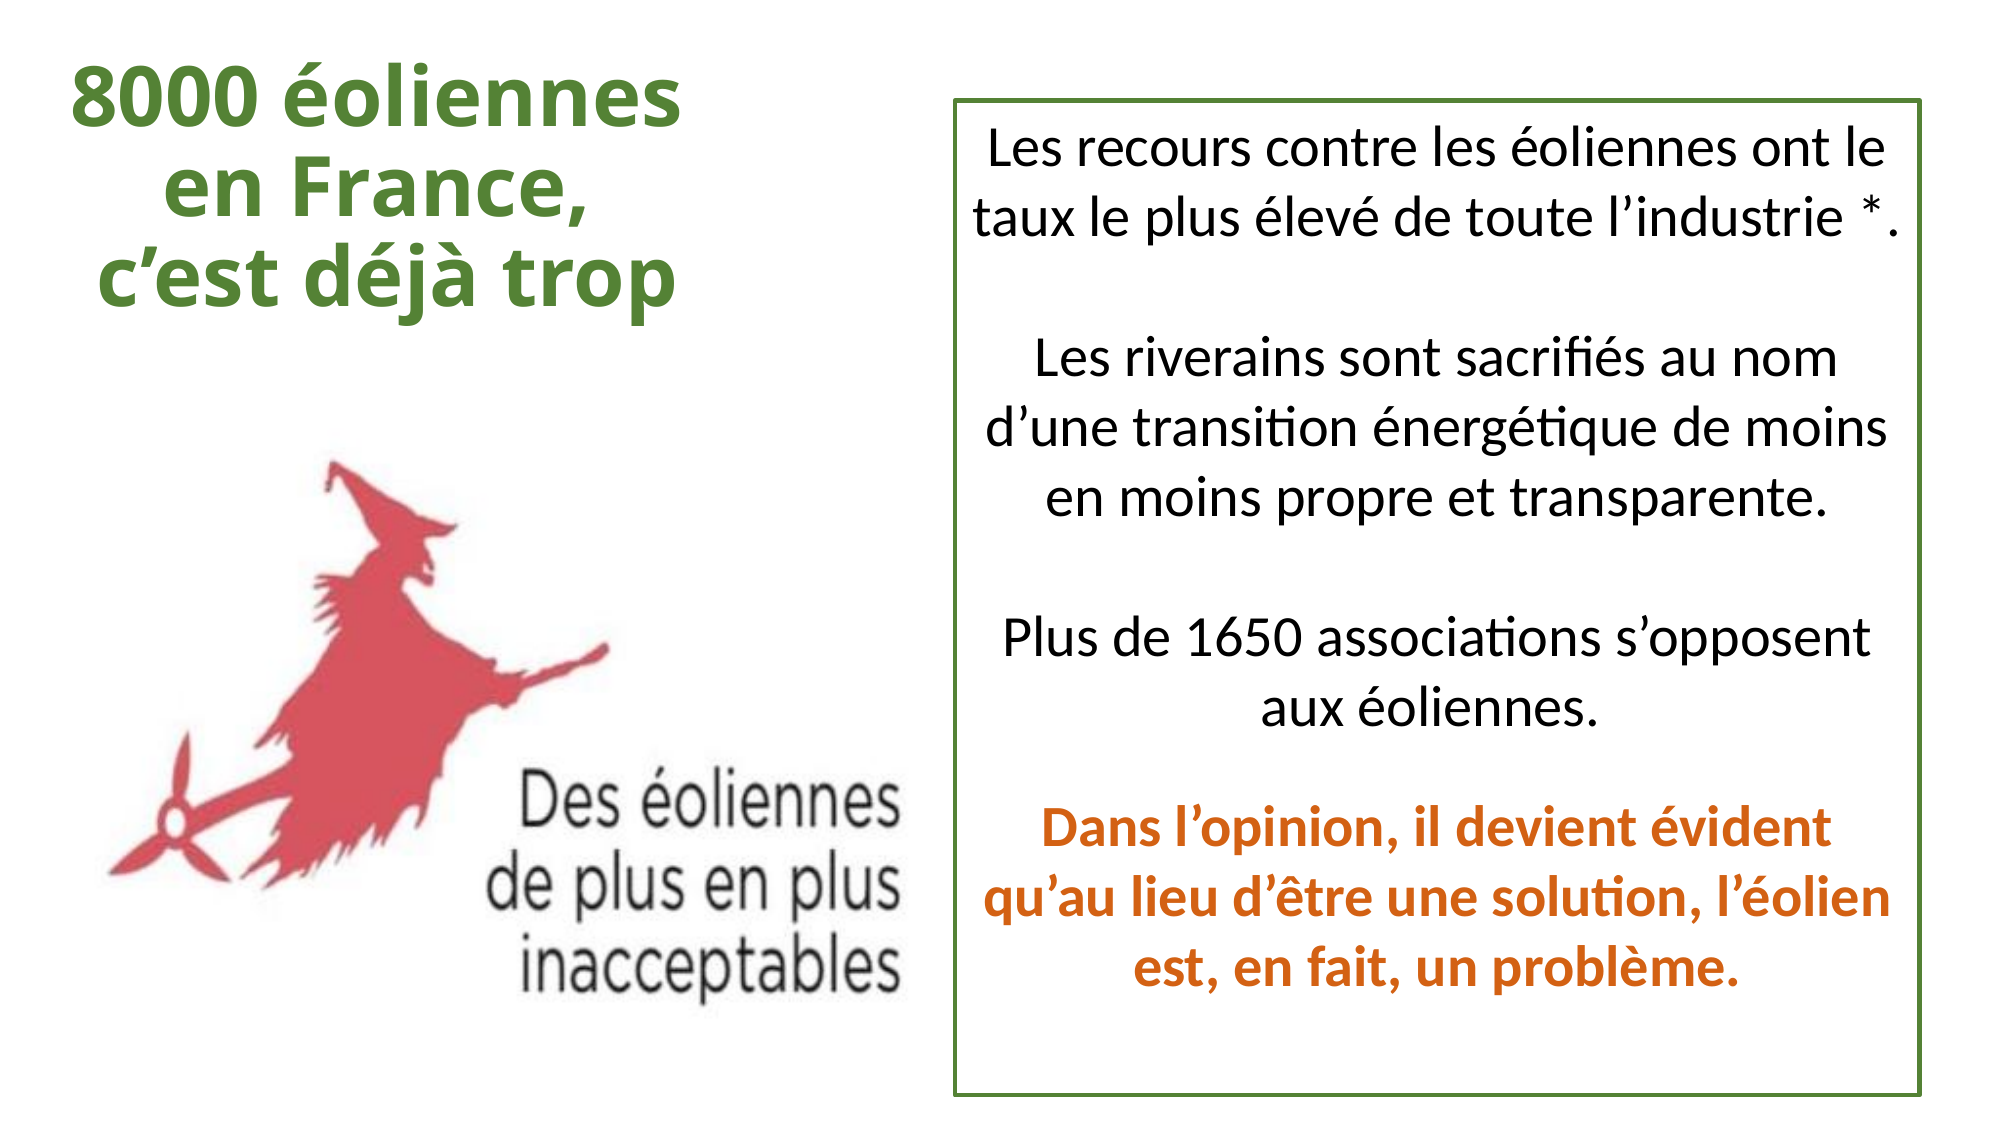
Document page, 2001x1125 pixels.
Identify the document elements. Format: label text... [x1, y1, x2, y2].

text_box Les recours contre les éoliennes ont le taux le plus élevé de toute l’industrie *. Les riverains sont sacrifiés au nom d’une transition énergétique de moins en moins propre et transparente. Plus de 1650 associations s’opposent aux éoliennes. Dans l’opinion, il devient évident qu’au lieu d’être une solution, l’éolien est, en fait, un problème. [955, 100, 1920, 1096]
picture [80, 334, 953, 1025]
title 8000 éoliennes en France, c’est déjà trop [27, 45, 748, 335]
